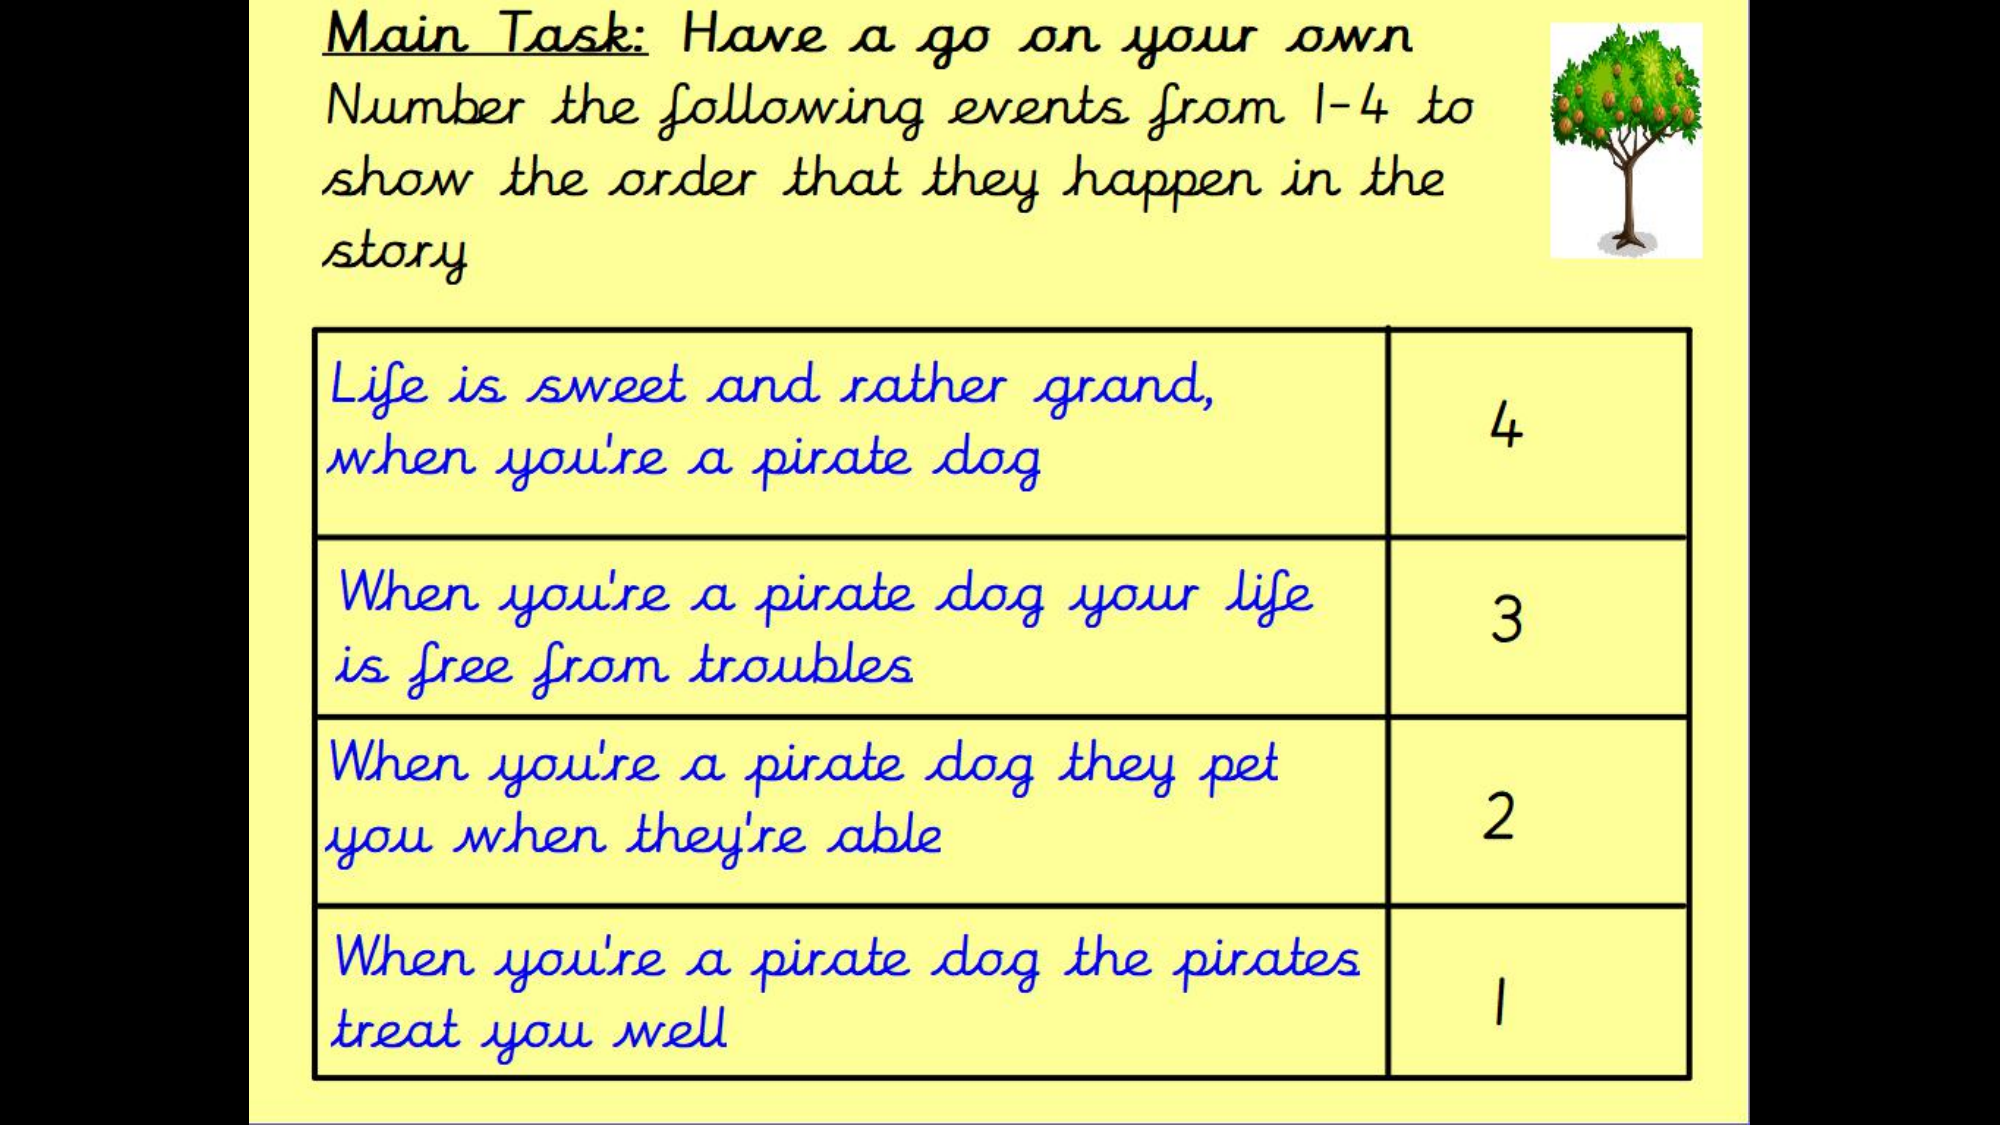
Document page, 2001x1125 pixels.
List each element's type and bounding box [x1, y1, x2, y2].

picture [249, 0, 1750, 1125]
